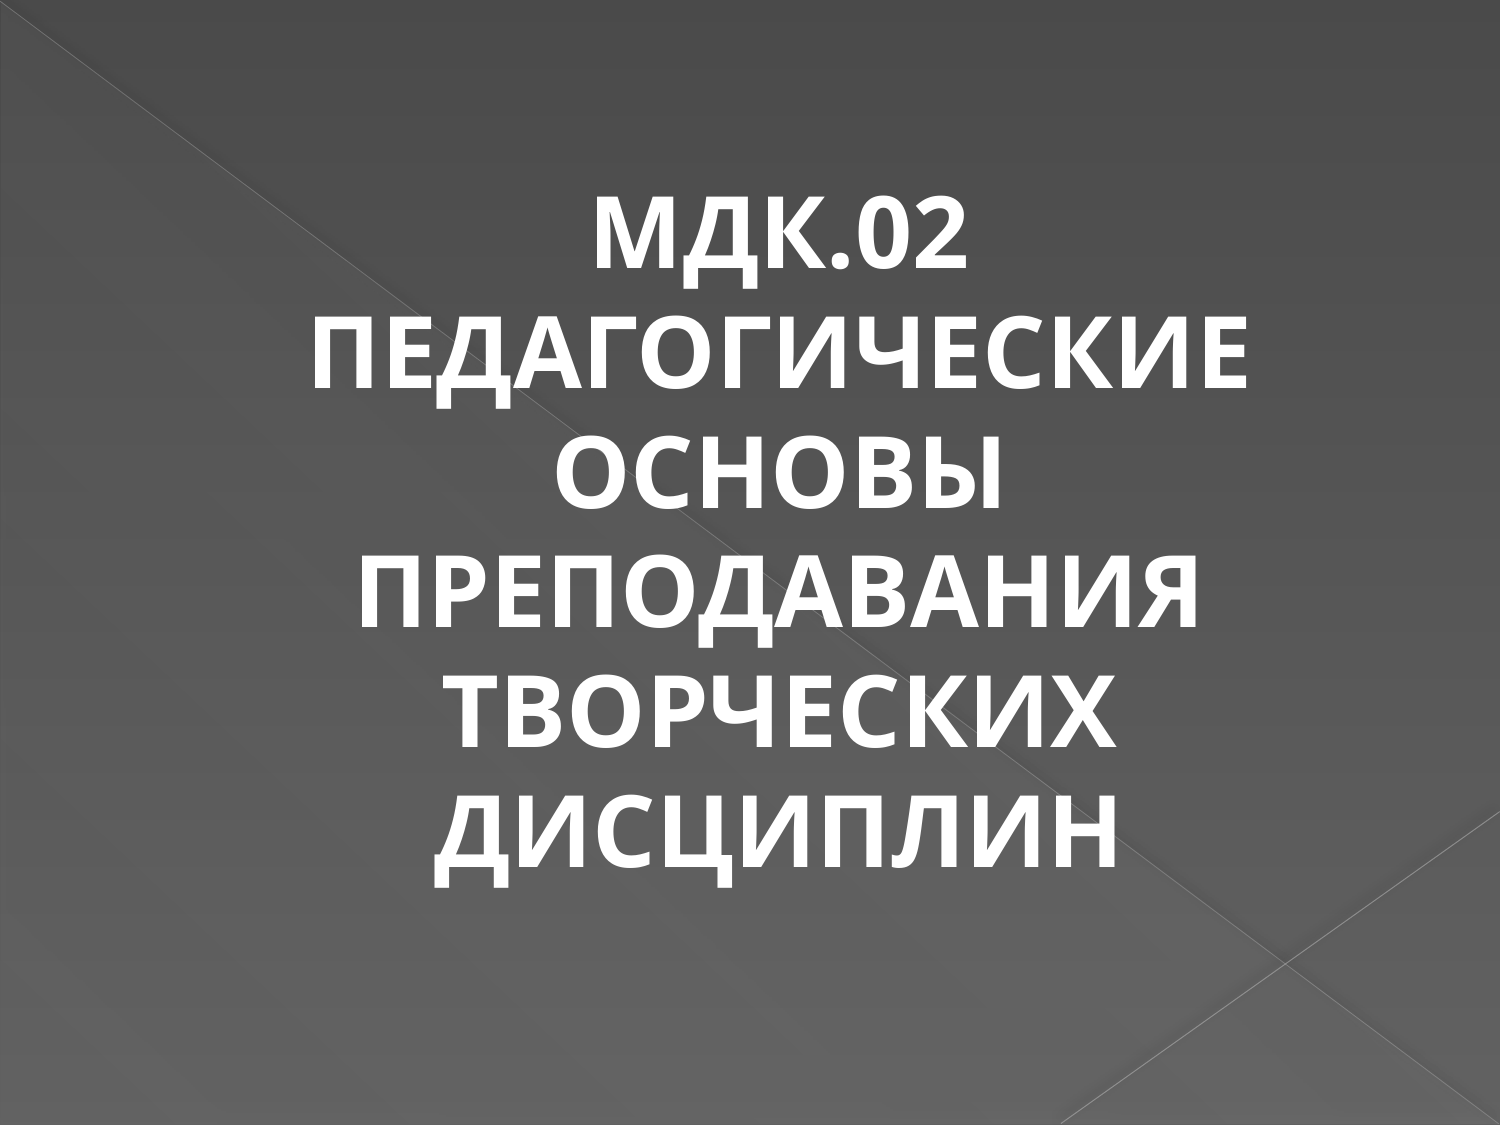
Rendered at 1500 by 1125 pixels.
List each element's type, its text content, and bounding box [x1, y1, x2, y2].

text_box МДК.02 ПЕДАГОГИЧЕСКИЕ ОСНОВЫ ПРЕПОДАВАНИЯ ТВОРЧЕСКИХ ДИСЦИПЛИН [253, 160, 1306, 896]
